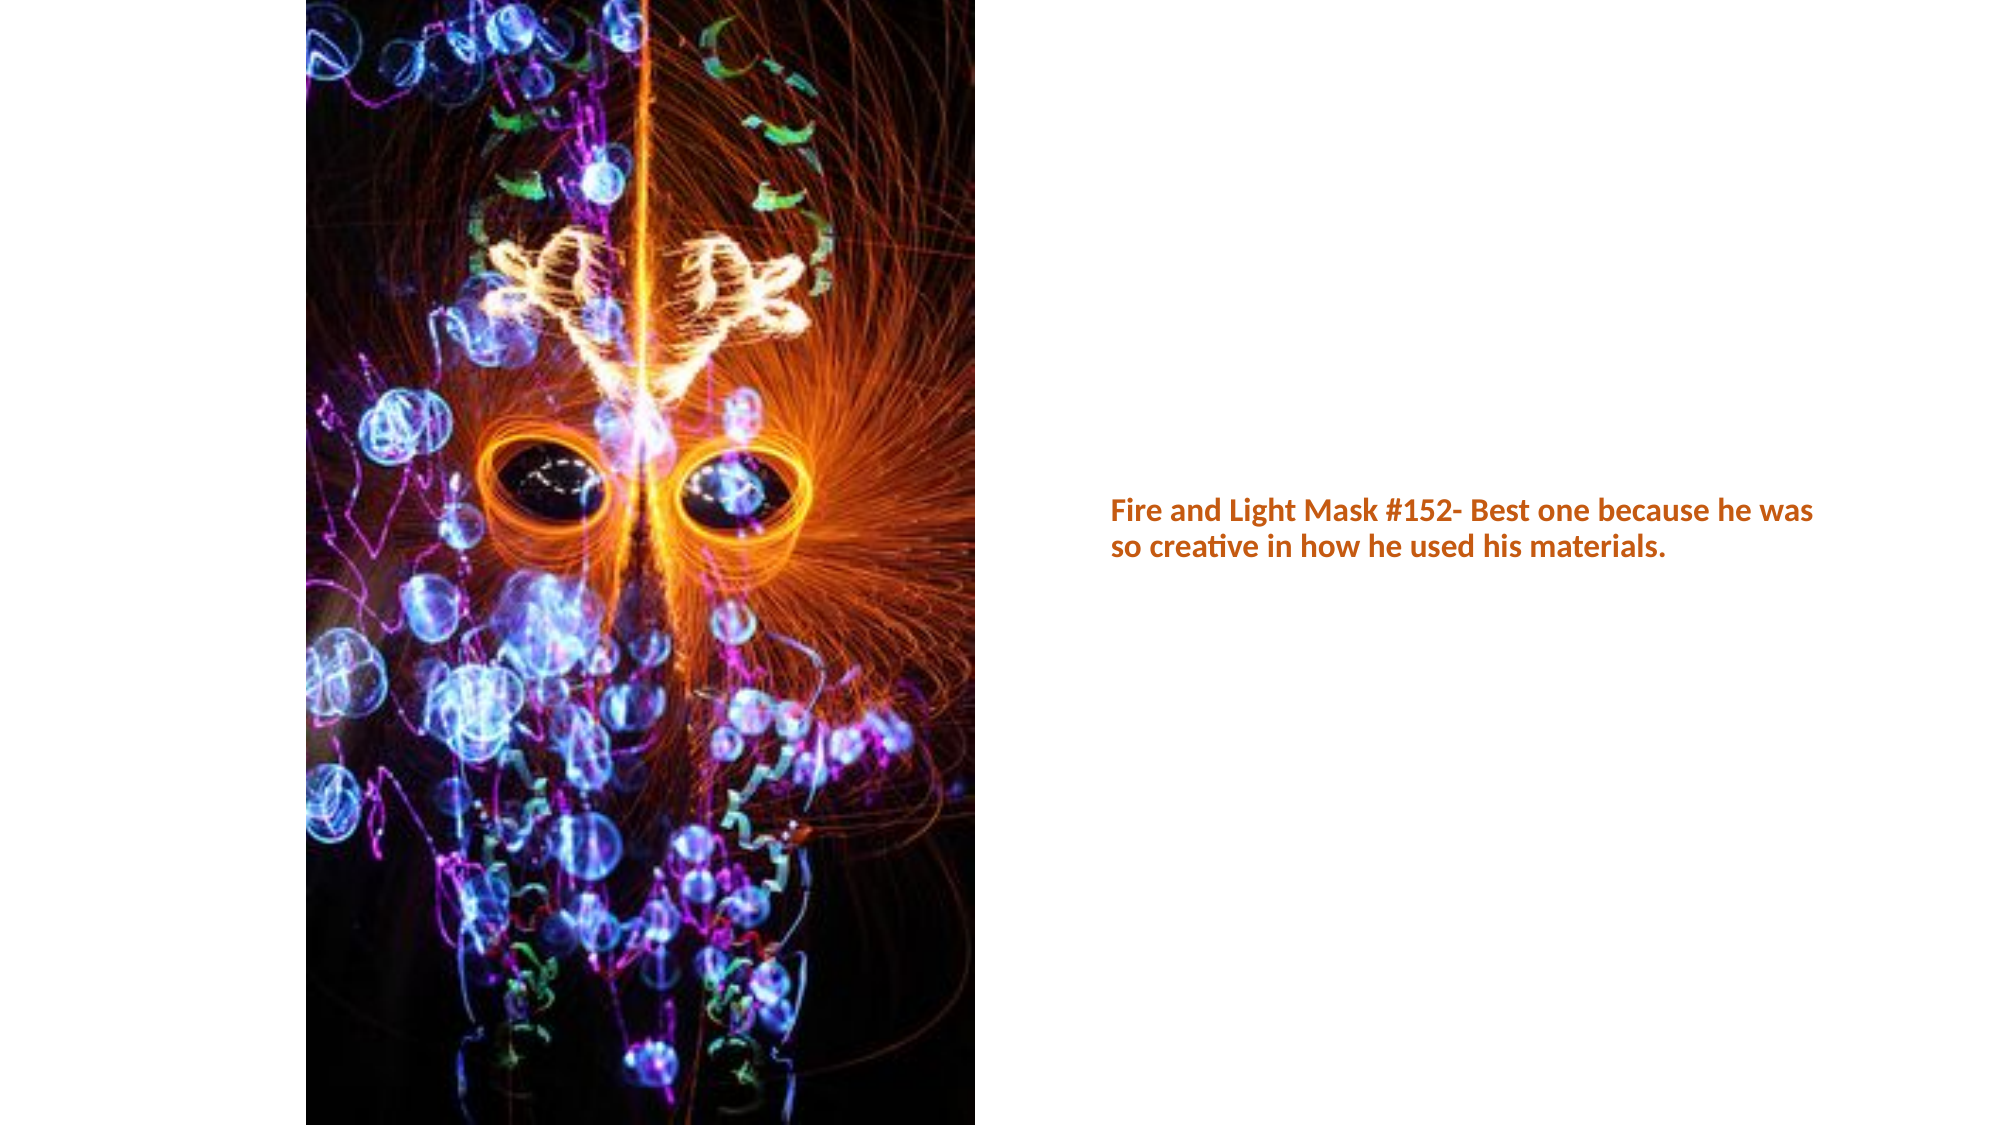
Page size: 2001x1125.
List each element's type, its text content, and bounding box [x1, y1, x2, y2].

list Fire and Light Mask #152- Best one because he was so creative in how he used his materials. [1095, 485, 1837, 1125]
picture [306, 0, 975, 1125]
